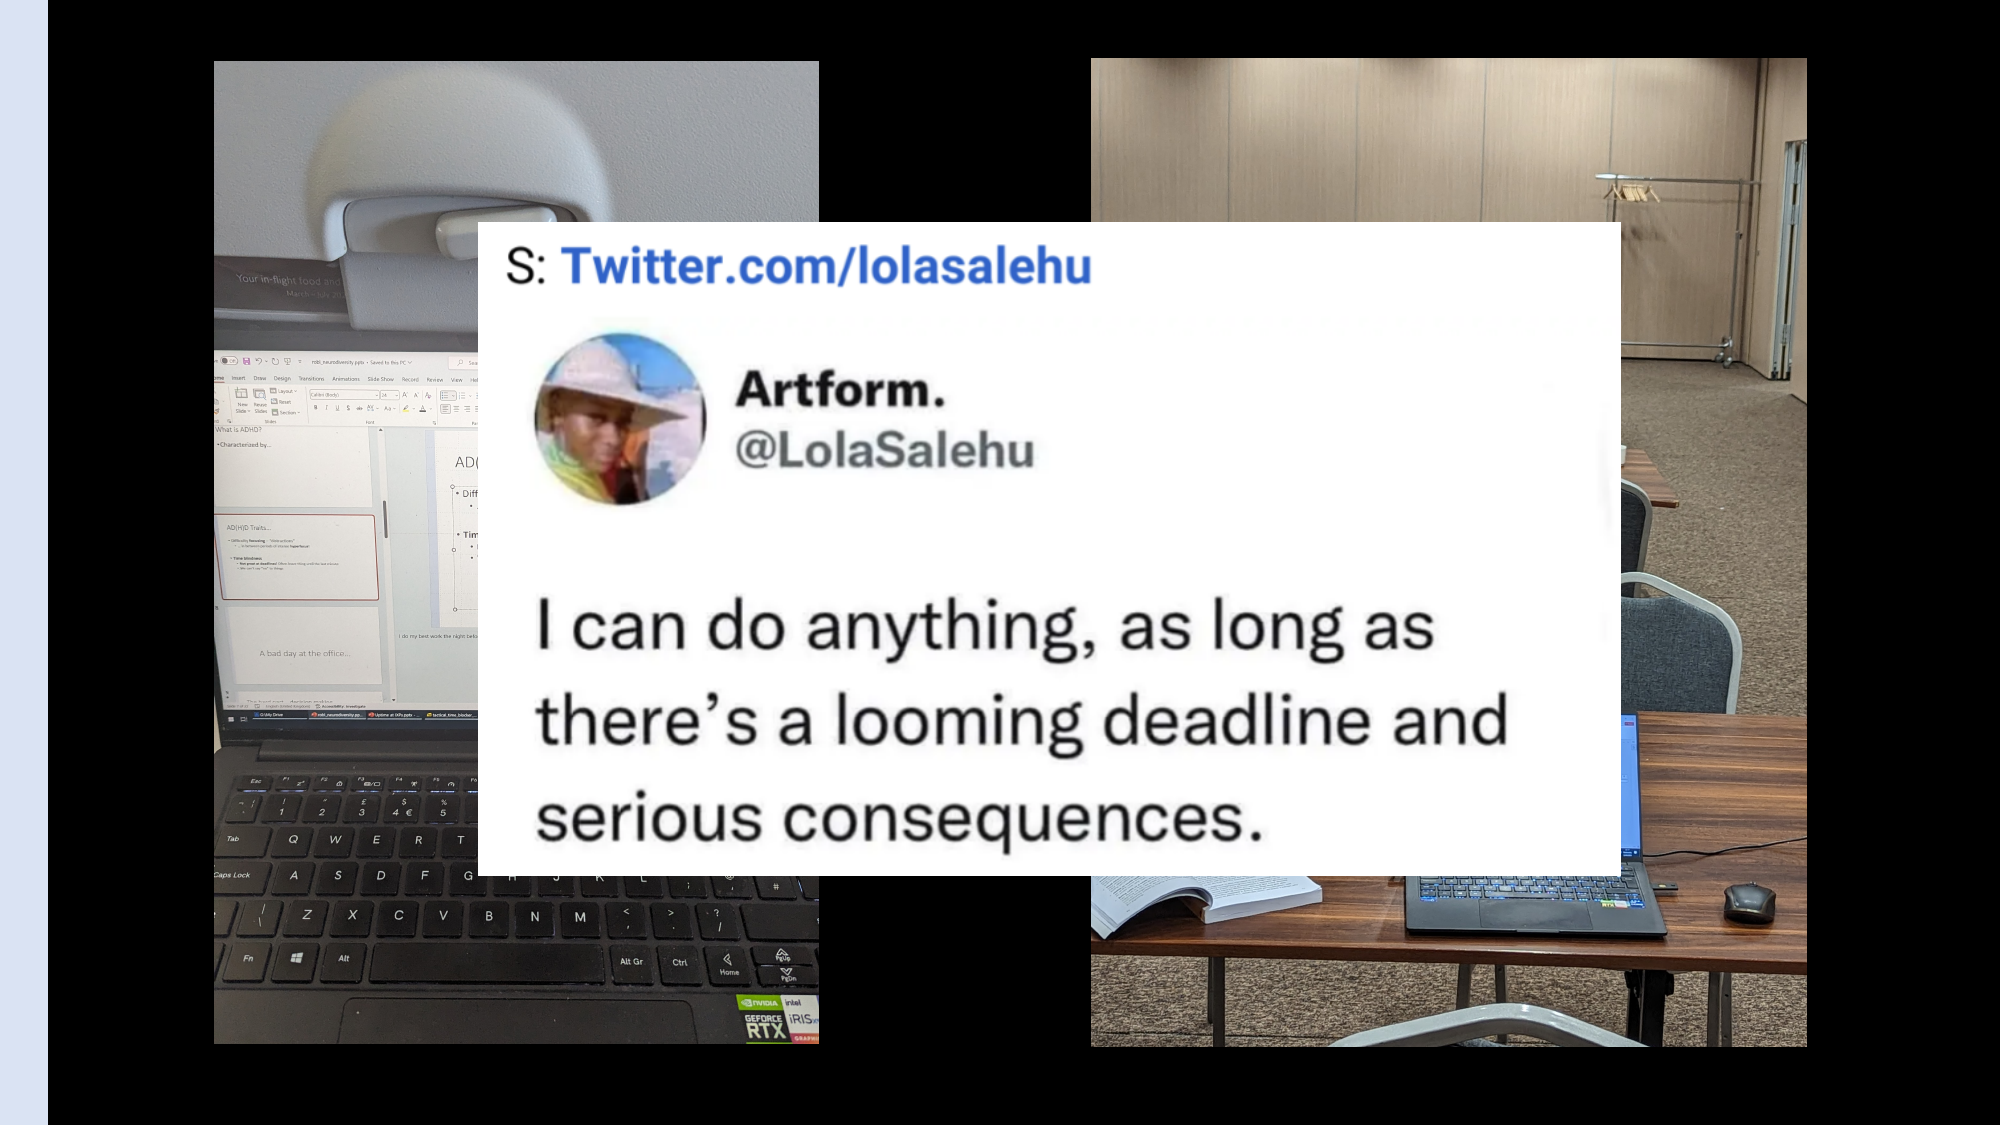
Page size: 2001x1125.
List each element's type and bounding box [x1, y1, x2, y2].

picture [214, 58, 1807, 1047]
